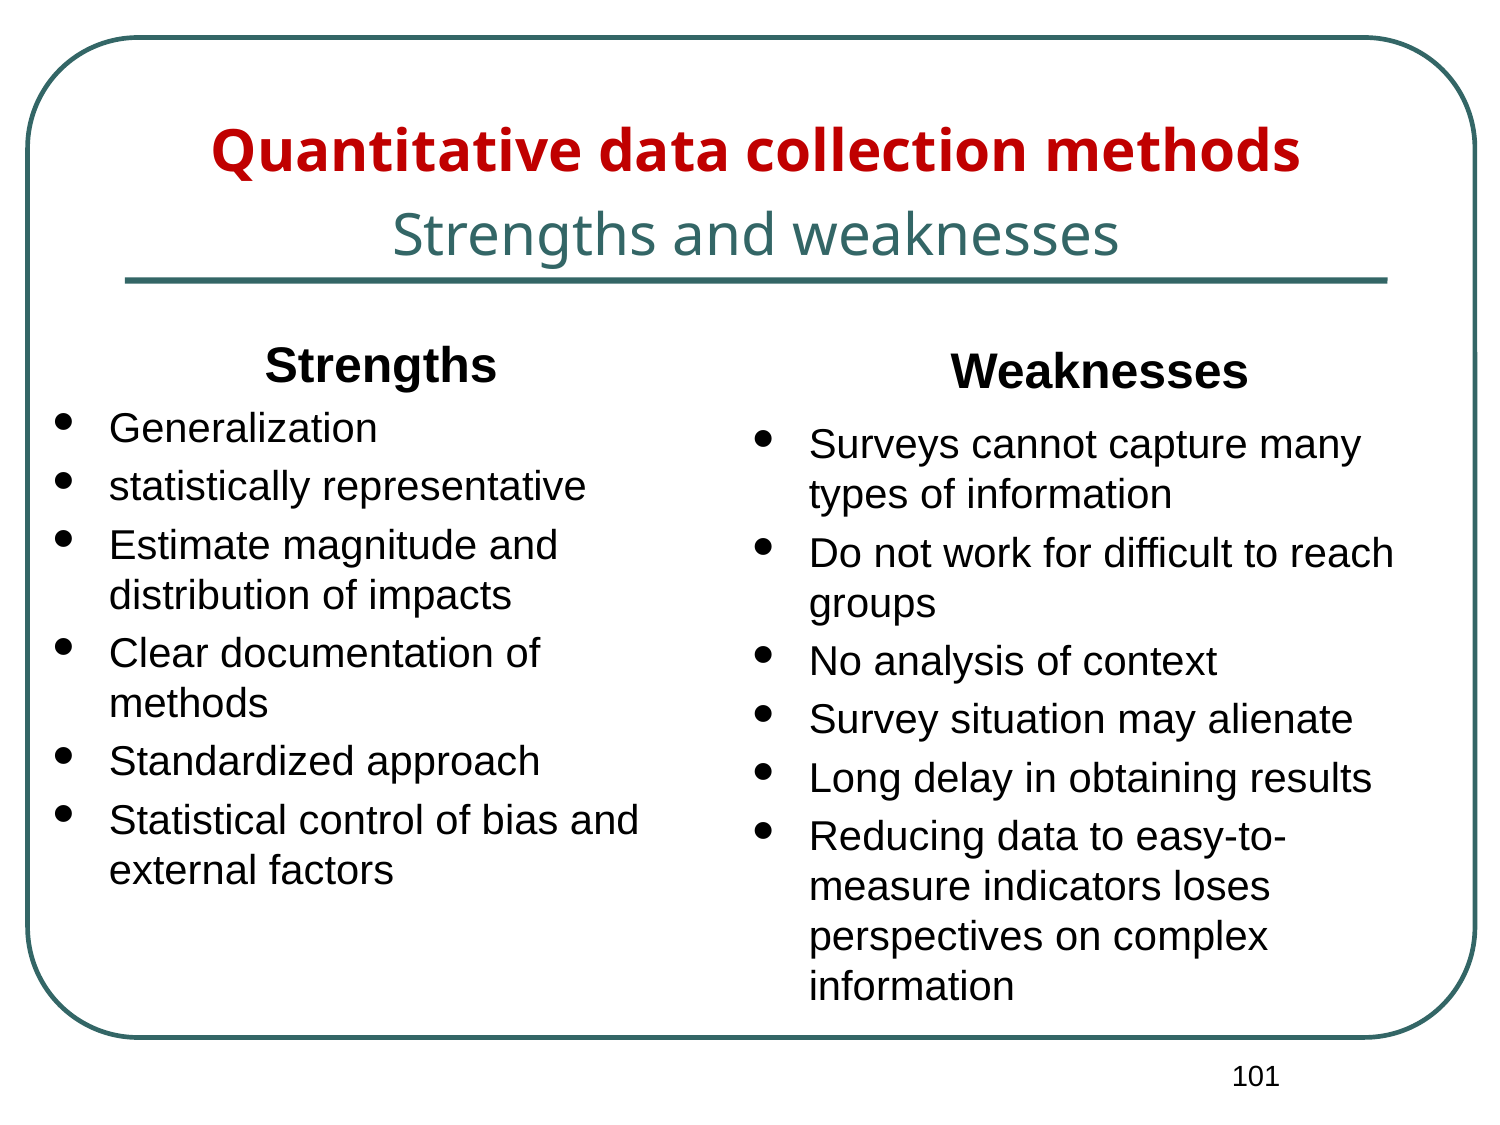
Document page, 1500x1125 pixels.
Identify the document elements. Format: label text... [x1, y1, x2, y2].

list Strengths Generalization statistically representative Estimate magnitude and distribution of impacts Clear documentation of methods Standardized approach Statistical control of bias and external factors [37, 324, 725, 988]
title Quantitative data collection methods Strengths and weaknesses [62, 87, 1450, 275]
list Weaknesses Surveys cannot capture many types of information Do not work for difficult to reach groups No analysis of context Survey situation may alienate Long delay in obtaining results Reducing data to easy-to-measure indicators loses perspectives on complex information [737, 337, 1463, 1000]
slide_number 101 [1124, 1049, 1388, 1125]
